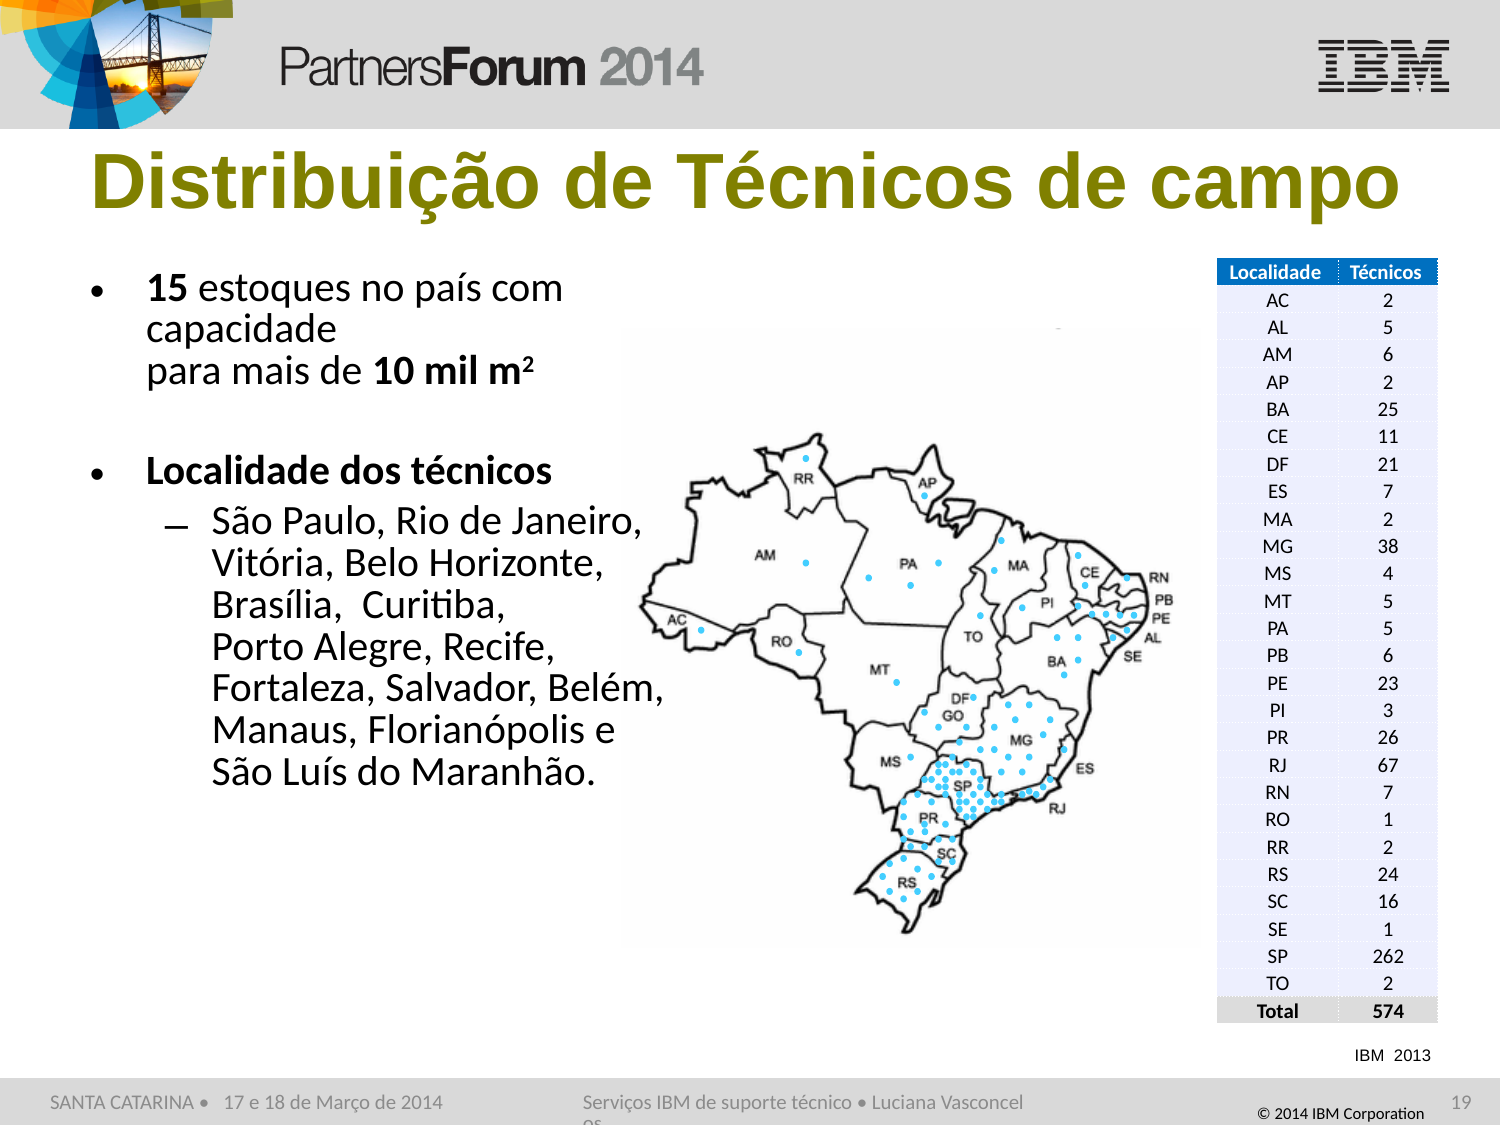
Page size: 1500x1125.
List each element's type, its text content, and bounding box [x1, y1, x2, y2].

table_cell DF [1217, 449, 1339, 477]
table_cell 24 [1339, 859, 1438, 887]
table_cell 4 [1339, 559, 1438, 586]
footer Serviços IBM de suporte técnico • Luciana Vasconcelos [567, 1078, 1043, 1125]
table_cell 25 [1339, 395, 1438, 422]
table_cell RJ [1217, 750, 1339, 777]
table_cell RR [1217, 832, 1339, 859]
table_cell 262 [1339, 941, 1438, 969]
table_cell MS [1217, 559, 1339, 586]
table_cell AC [1217, 285, 1339, 313]
table_cell 38 [1339, 531, 1438, 559]
table_cell TO [1217, 969, 1339, 996]
table_cell 3 [1339, 695, 1438, 723]
text_box IBM 2013 [1339, 1037, 1465, 1072]
table_header Técnicos [1339, 258, 1438, 285]
table_cell 574 [1339, 996, 1438, 1023]
table_cell 2 [1339, 504, 1438, 531]
title Distribuição de Técnicos de campo [75, 128, 1425, 233]
table_cell 7 [1339, 477, 1438, 504]
table_cell 6 [1339, 641, 1438, 668]
table_cell 2 [1339, 285, 1438, 313]
table_cell 21 [1339, 449, 1438, 477]
table_cell AM [1217, 340, 1339, 367]
table_cell 5 [1339, 613, 1438, 641]
table_cell 2 [1339, 832, 1438, 859]
table_cell SC [1217, 887, 1339, 914]
table_cell 1 [1339, 805, 1438, 832]
table_cell PR [1217, 723, 1339, 750]
table_cell CE [1217, 422, 1339, 449]
table_cell 67 [1339, 750, 1438, 777]
table_cell 5 [1339, 313, 1438, 340]
table_cell AL [1217, 313, 1339, 340]
table_cell PB [1217, 641, 1339, 668]
table_cell PE [1217, 668, 1339, 695]
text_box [620, 327, 1201, 948]
table_cell BA [1217, 395, 1339, 422]
table_cell 1 [1339, 914, 1438, 941]
table_cell 2 [1339, 969, 1438, 996]
table_cell MA [1217, 504, 1339, 531]
table_cell RN [1217, 777, 1339, 805]
picture [0, 0, 233, 129]
table_cell 2 [1339, 367, 1438, 395]
table_cell PI [1217, 695, 1339, 723]
table_cell ES [1217, 477, 1339, 504]
picture [1312, 35, 1454, 95]
picture [281, 46, 704, 86]
table_cell 26 [1339, 723, 1438, 750]
table_cell 5 [1339, 586, 1438, 613]
table_cell 11 [1339, 422, 1438, 449]
table_cell RS [1217, 859, 1339, 887]
table_cell Total [1217, 996, 1339, 1023]
table_cell 7 [1339, 777, 1438, 805]
table_cell SE [1217, 914, 1339, 941]
table_cell MG [1217, 531, 1339, 559]
table_cell 23 [1339, 668, 1438, 695]
list 15 estoques no país com capacidade para mais de 10 mil m2 Localidade dos técnicos São Paulo, Rio de Janeiro, Vitória, Belo Horizonte, Brasília, Curitiba, Porto Alegre, Recife, Fortaleza, Salvador, Belém, Manaus, Florianópolis e São Luís do Maranhão. [75, 262, 738, 1067]
table_cell PA [1217, 613, 1339, 641]
table_cell 16 [1339, 887, 1438, 914]
table_cell MT [1217, 586, 1339, 613]
table_header Localidade [1217, 258, 1339, 285]
table_cell RO [1217, 805, 1339, 832]
table_cell AP [1217, 367, 1339, 395]
table_cell 6 [1339, 340, 1438, 367]
slide_number 19 [1136, 1078, 1487, 1125]
table_cell SP [1217, 941, 1339, 969]
